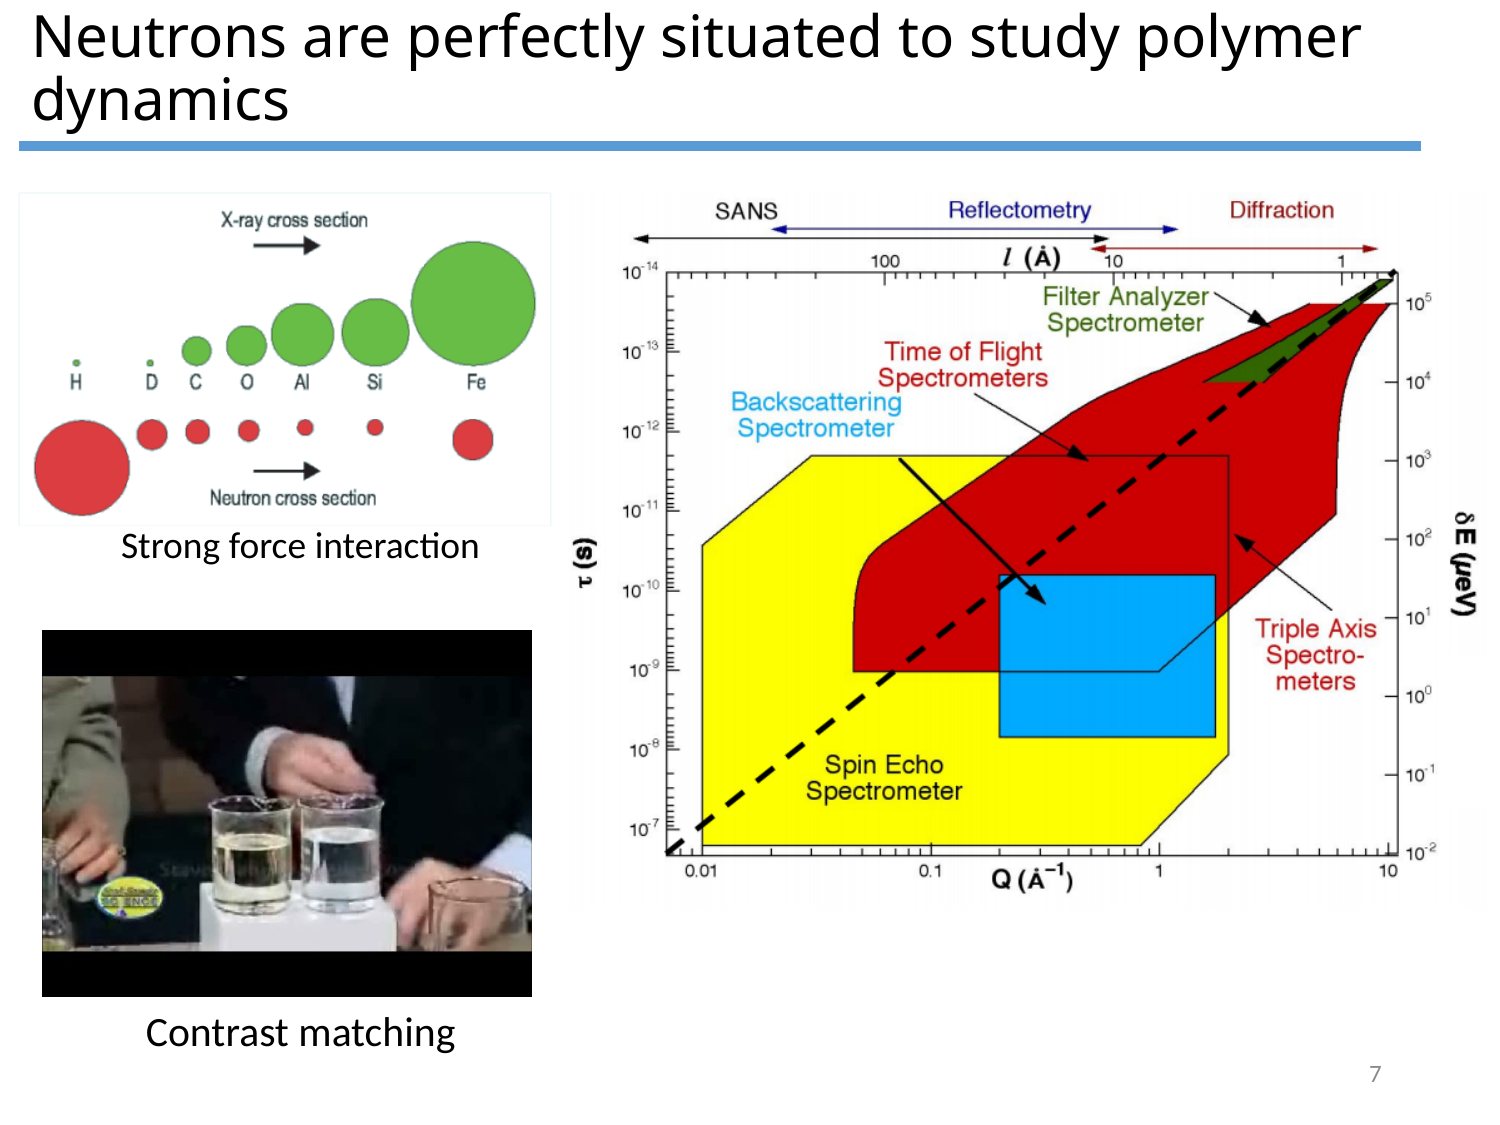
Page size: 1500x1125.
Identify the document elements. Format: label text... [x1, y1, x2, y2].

text_box Contrast matching [130, 998, 471, 1063]
picture [16, 190, 554, 526]
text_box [42, 629, 533, 998]
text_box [567, 180, 1500, 910]
text_box Strong force interaction [106, 526, 496, 574]
title Neutrons are perfectly situated to study polymer dynamics [16, 6, 1489, 133]
slide_number 7 [1059, 1042, 1397, 1103]
